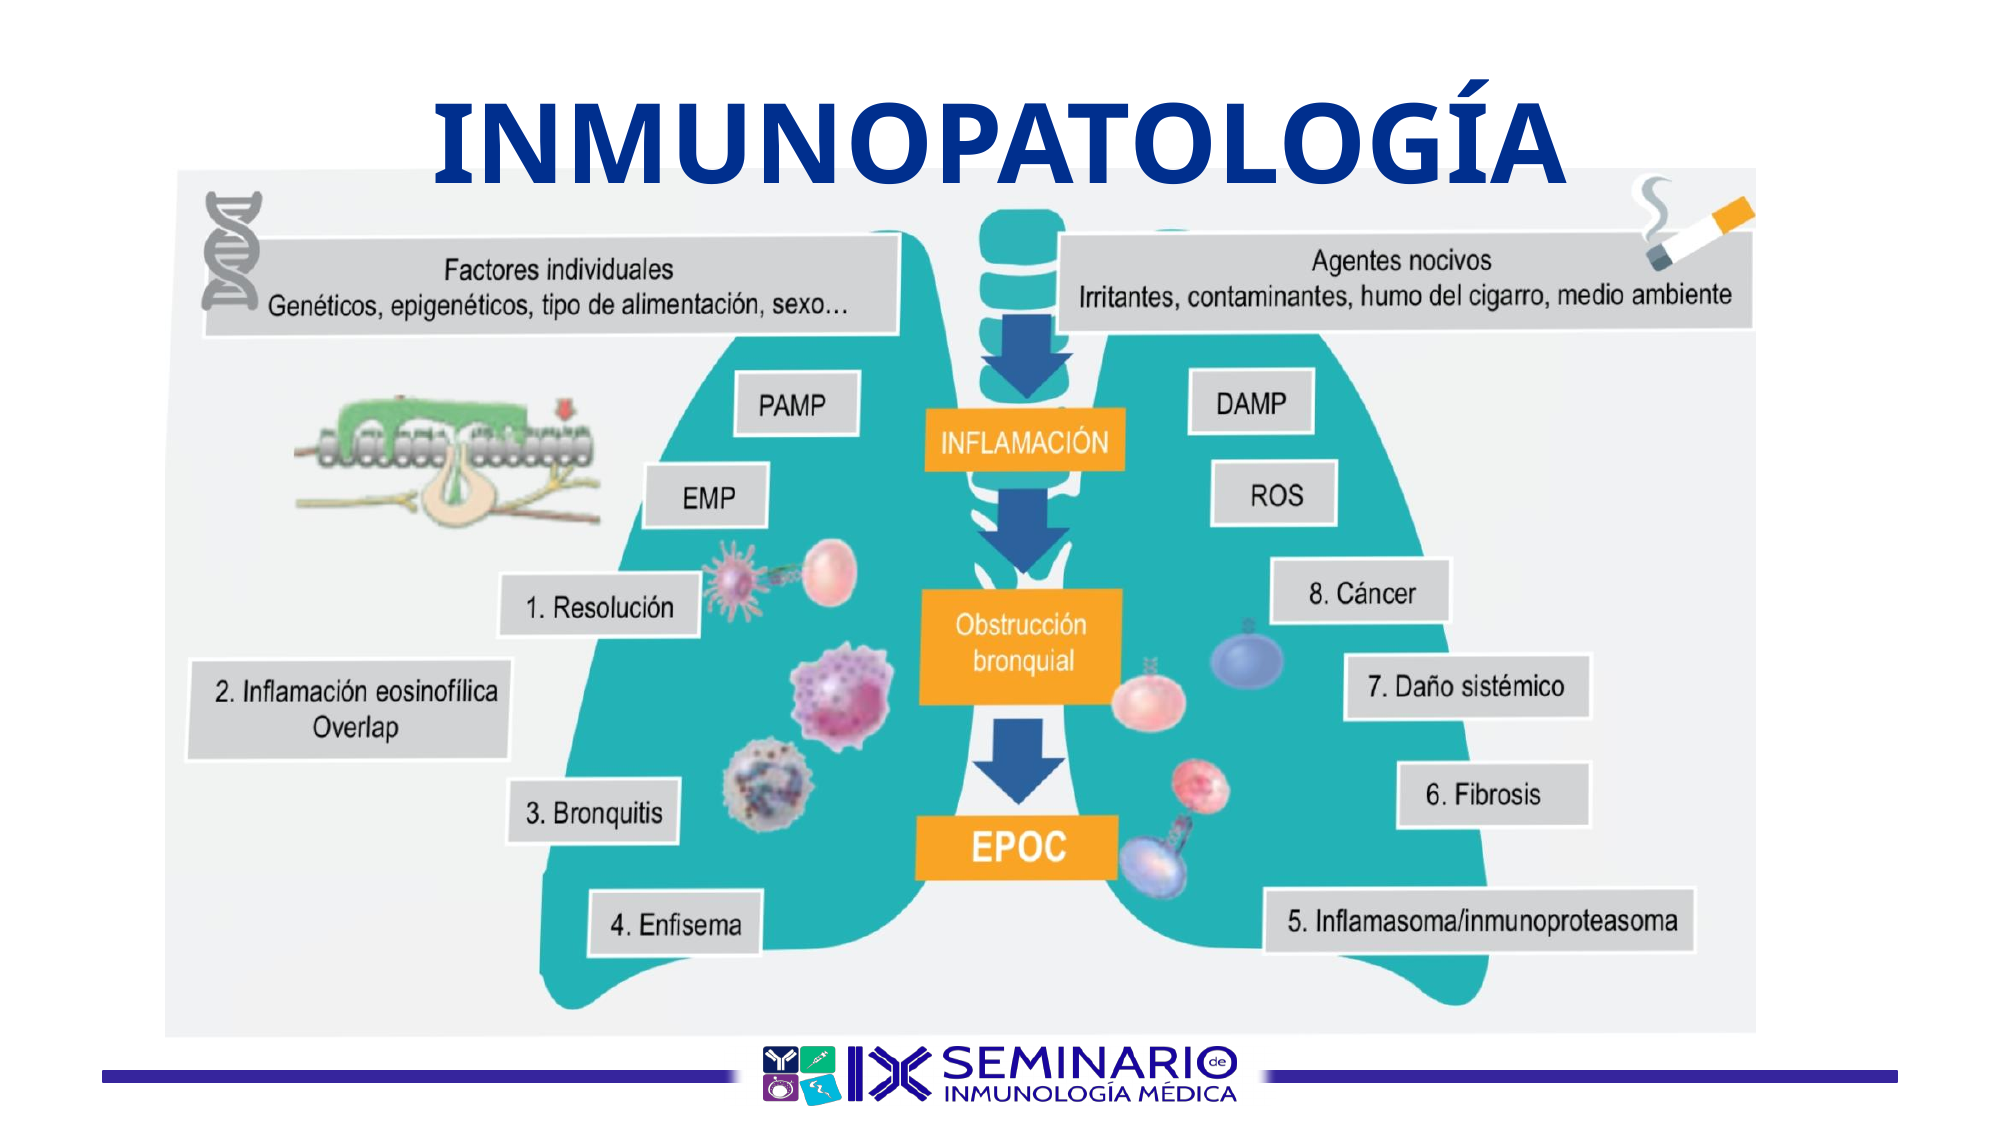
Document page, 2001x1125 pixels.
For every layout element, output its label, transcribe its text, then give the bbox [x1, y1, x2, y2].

title INMUNOPATOLOGÍA [99, 45, 1900, 233]
picture [164, 168, 1757, 1039]
picture [763, 1046, 1237, 1106]
